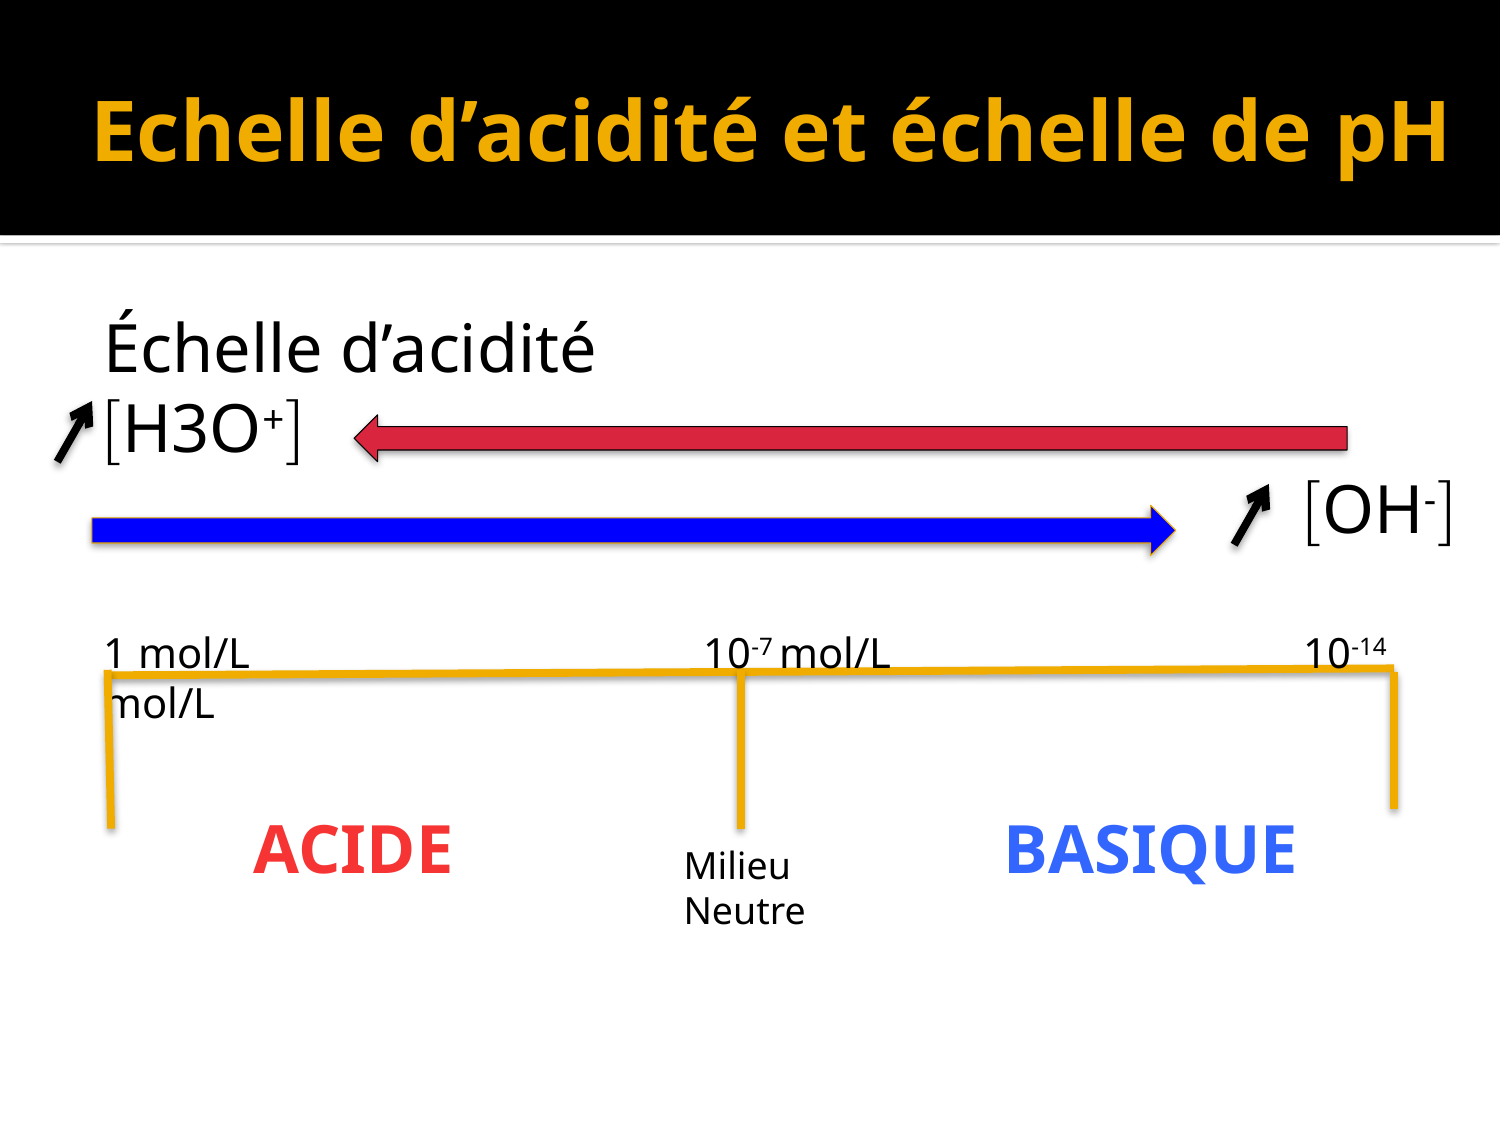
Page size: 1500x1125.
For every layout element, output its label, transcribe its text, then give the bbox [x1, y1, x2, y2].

list Échelle d’acidité H3O+ OH- 1 mol/L 10-7 mol/L 10-14 mol/L ACIDE BASIQUE [75, 291, 1500, 1125]
title Echelle d’acidité et échelle de pH [75, 25, 1485, 231]
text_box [111, 668, 1395, 676]
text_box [1234, 483, 1269, 545]
text_box Milieu Neutre [668, 835, 821, 940]
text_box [107, 669, 112, 829]
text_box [57, 401, 92, 462]
text_box [91, 504, 1177, 557]
text_box [353, 414, 1348, 463]
